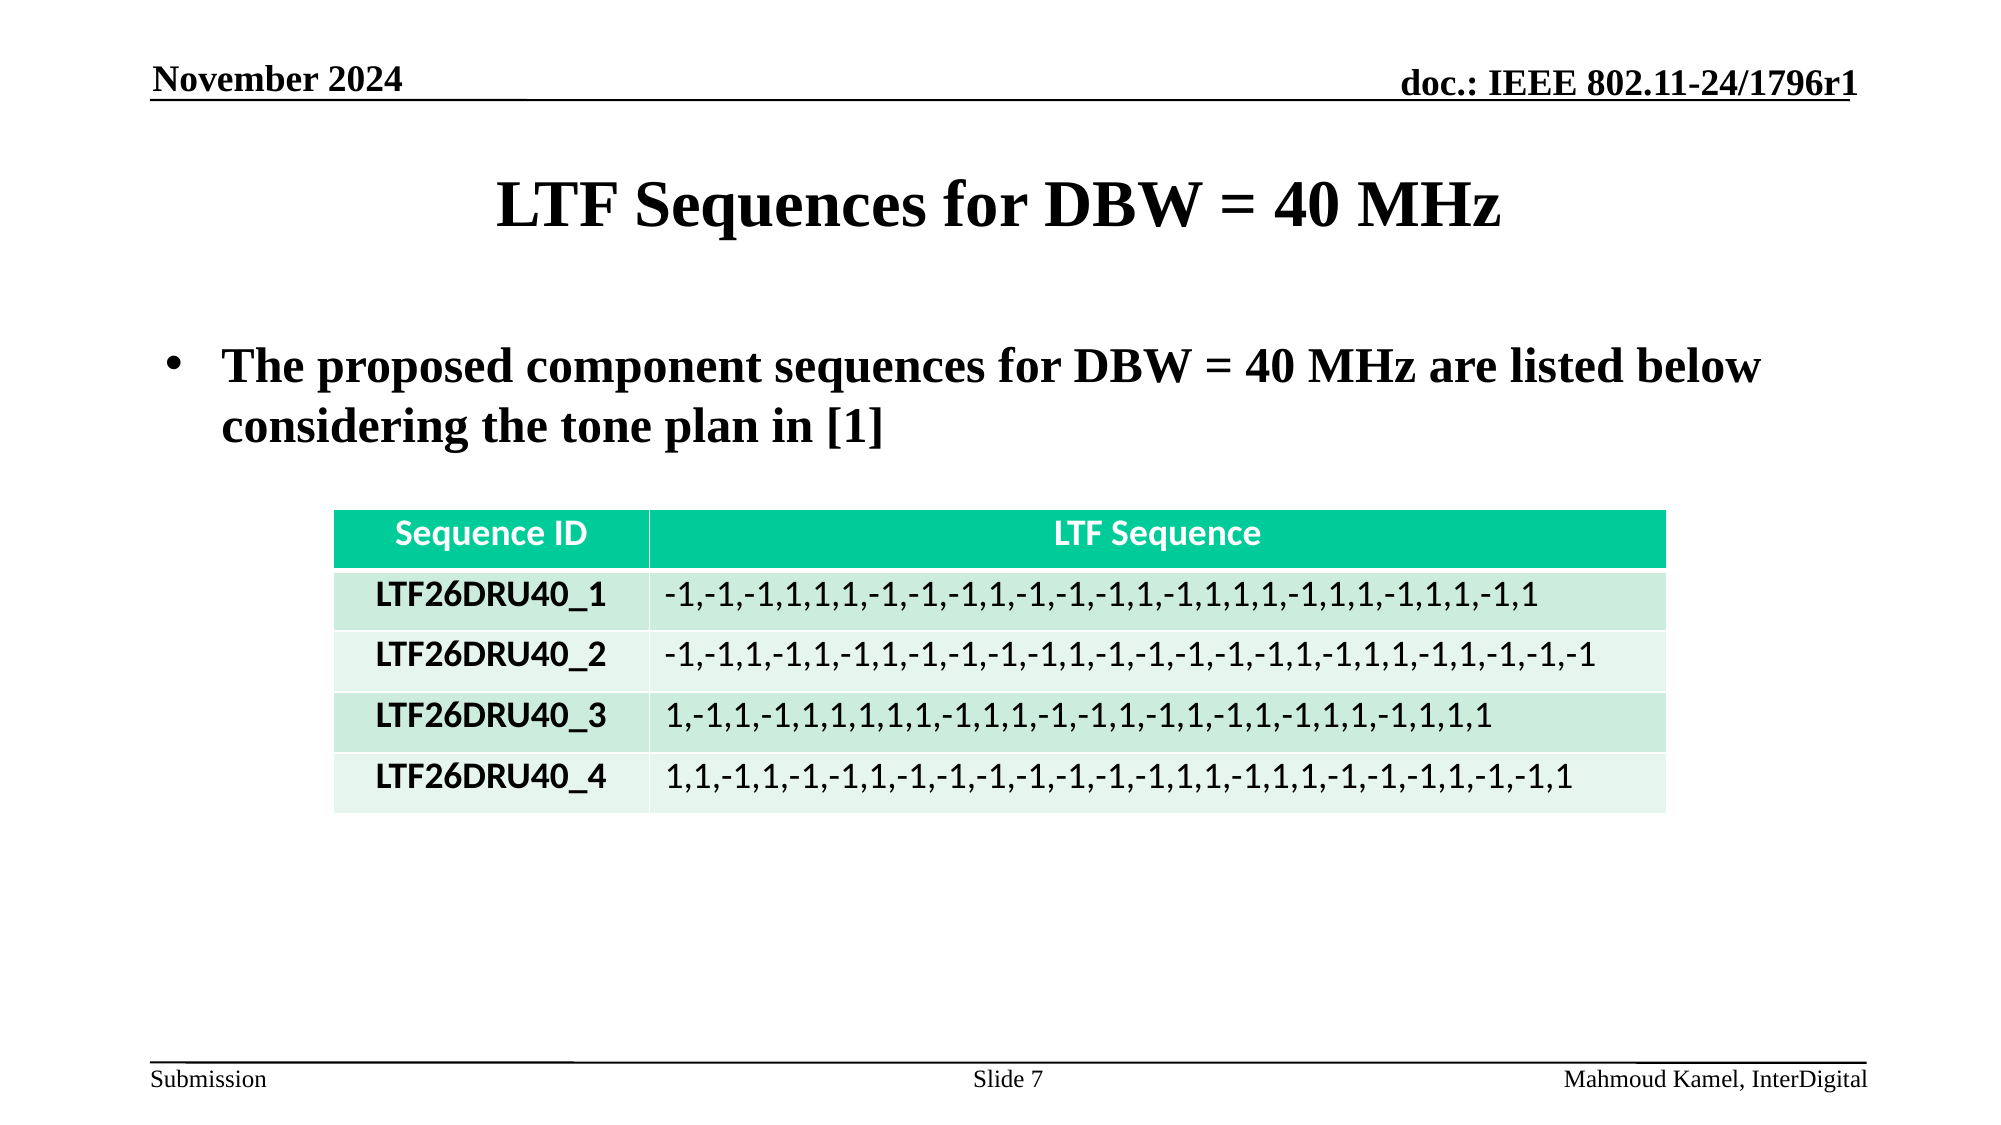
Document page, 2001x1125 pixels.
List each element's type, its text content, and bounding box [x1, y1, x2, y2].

table_cell -1,-1,1,-1,1,-1,1,-1,-1,-1,-1,1,-1,-1,-1,-1,-1,1,-1,1,1,-1,1,-1,-1,-1 [650, 632, 1666, 691]
table_cell LTF26DRU40_2 [334, 632, 649, 691]
table_cell -1,-1,-1,1,1,1,-1,-1,-1,1,-1,-1,-1,1,-1,1,1,1,-1,1,1,-1,1,1,-1,1 [650, 573, 1666, 630]
list The proposed component sequences for DBW = 40 MHz are listed below considering the tone plan in [1] [149, 324, 1850, 1000]
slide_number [152, 54, 563, 100]
table_cell LTF26DRU40_1 [334, 573, 649, 630]
title LTF Sequences for DBW = 40 MHz [149, 112, 1850, 288]
table_header LTF Sequence [650, 510, 1666, 568]
table_cell 1,1,-1,1,-1,-1,1,-1,-1,-1,-1,-1,-1,-1,1,1,-1,1,1,-1,-1,-1,1,-1,-1,1 [650, 754, 1666, 813]
footer Mahmoud Kamel, InterDigital [1171, 1061, 1869, 1093]
table_cell LTF26DRU40_3 [334, 693, 649, 752]
table_cell 1,-1,1,-1,1,1,1,1,1,-1,1,1,-1,-1,1,-1,1,-1,1,-1,1,1,-1,1,1,1 [650, 693, 1666, 752]
slide_number Slide 7 [950, 1061, 1067, 1123]
table_header Sequence ID [334, 510, 649, 568]
table_cell LTF26DRU40_4 [334, 754, 649, 813]
